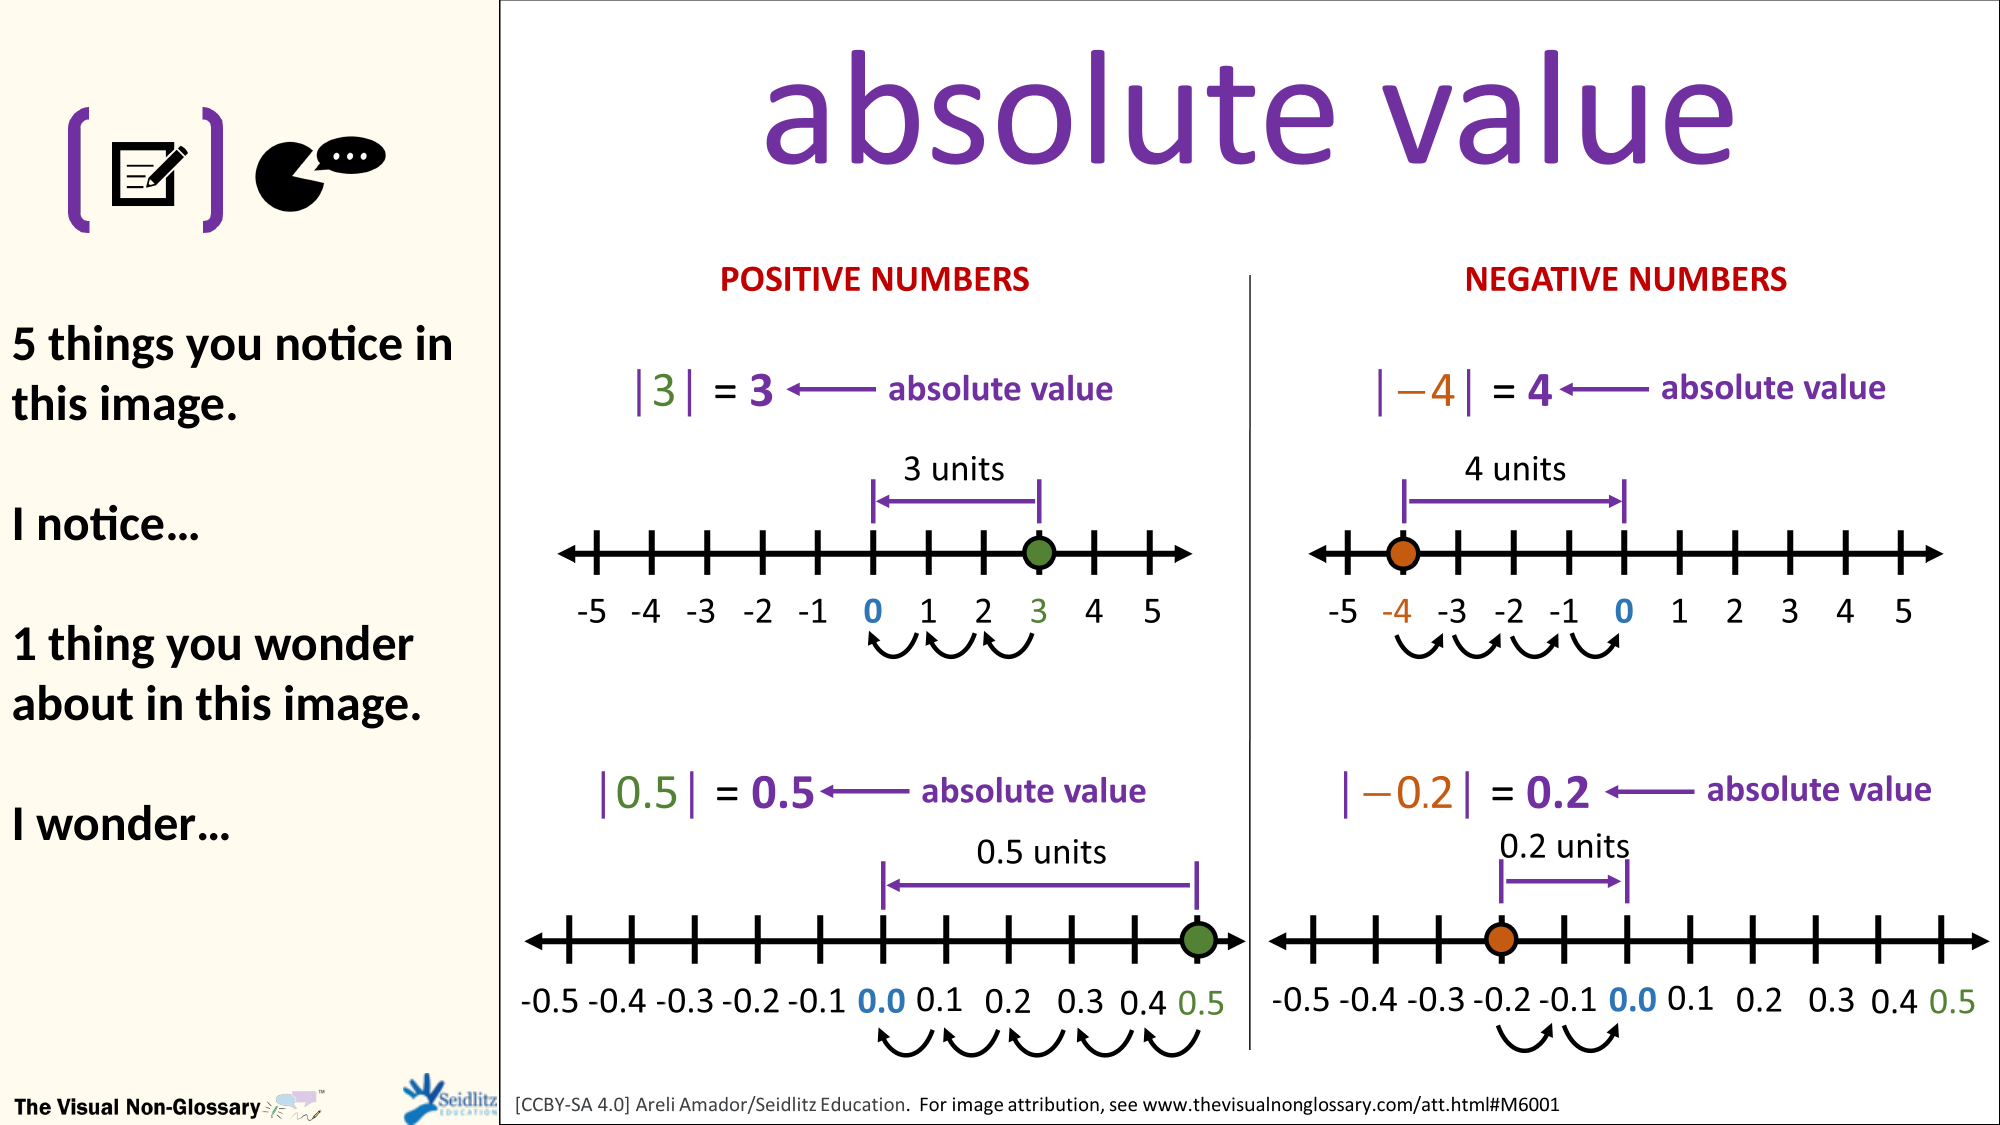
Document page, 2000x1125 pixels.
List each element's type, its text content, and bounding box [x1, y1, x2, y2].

picture [499, 0, 2000, 1125]
picture [68, 107, 223, 233]
picture [254, 136, 386, 212]
text_box 5 things you notice in this image. I notice… 1 thing you wonder about in this image. I wonder… [0, 303, 494, 858]
picture [0, 1084, 328, 1125]
picture [403, 1073, 497, 1125]
